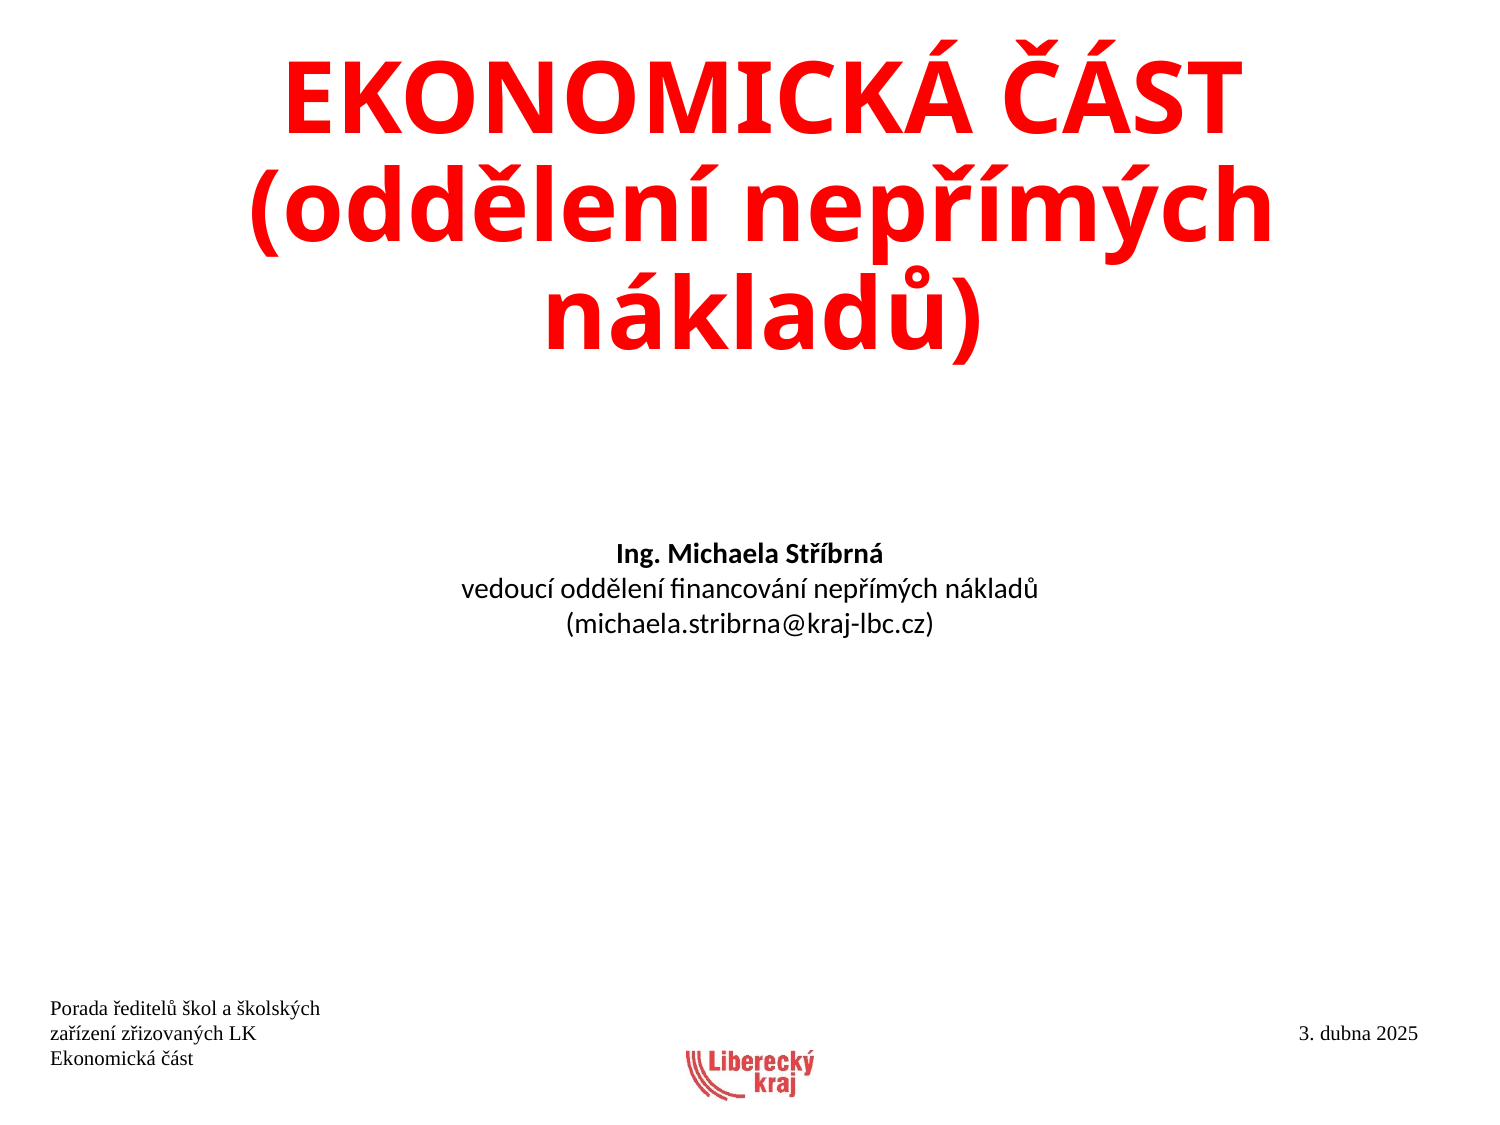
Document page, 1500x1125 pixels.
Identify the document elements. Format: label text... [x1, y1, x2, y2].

text_box 3. dubna 2025 [1284, 1012, 1476, 1052]
text_box Porada ředitelů škol a školských zařízení zřizovaných LK Ekonomická část [41, 986, 370, 1078]
picture [686, 1050, 814, 1103]
title EKONOMICKÁ ČÁST (oddělení nepřímých nákladů) [147, 125, 1379, 379]
text_box Ing. Michaela Stříbrná vedoucí oddělení financování nepřímých nákladů (michaela.stribrna@kraj-lbc.cz) [334, 527, 1166, 647]
